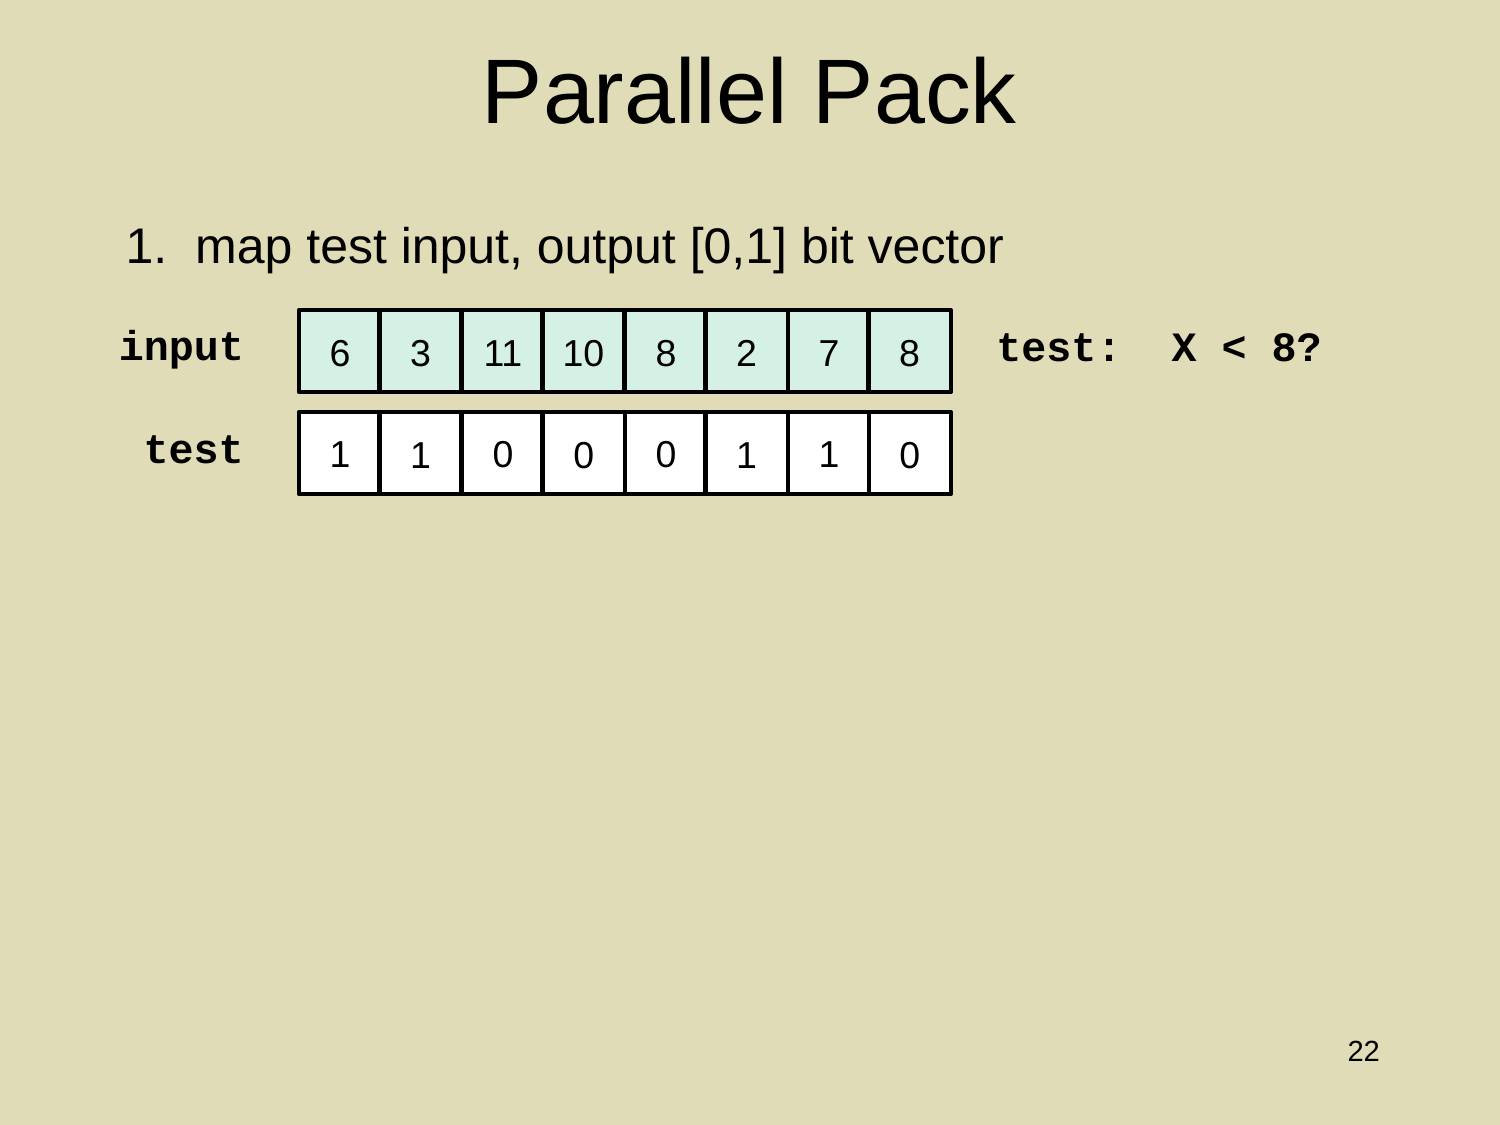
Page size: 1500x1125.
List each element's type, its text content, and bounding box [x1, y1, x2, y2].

text_box 3 [379, 310, 461, 393]
text_box input [118, 318, 261, 382]
text_box 7 [788, 310, 868, 393]
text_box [298, 411, 951, 495]
title Parallel Pack [112, 0, 1388, 175]
text_box test [143, 421, 261, 485]
text_box 2 [705, 310, 788, 393]
text_box test: X < 8? [996, 319, 1339, 383]
text_box 8 [868, 310, 951, 393]
text_box 6 [298, 310, 379, 393]
text_box 22 [1074, 1024, 1388, 1073]
text_box 10 [542, 310, 624, 393]
text_box 11 [461, 310, 542, 393]
text_box 1. map test input, output [0,1] bit vector [118, 207, 1014, 280]
text_box 8 [624, 310, 705, 393]
